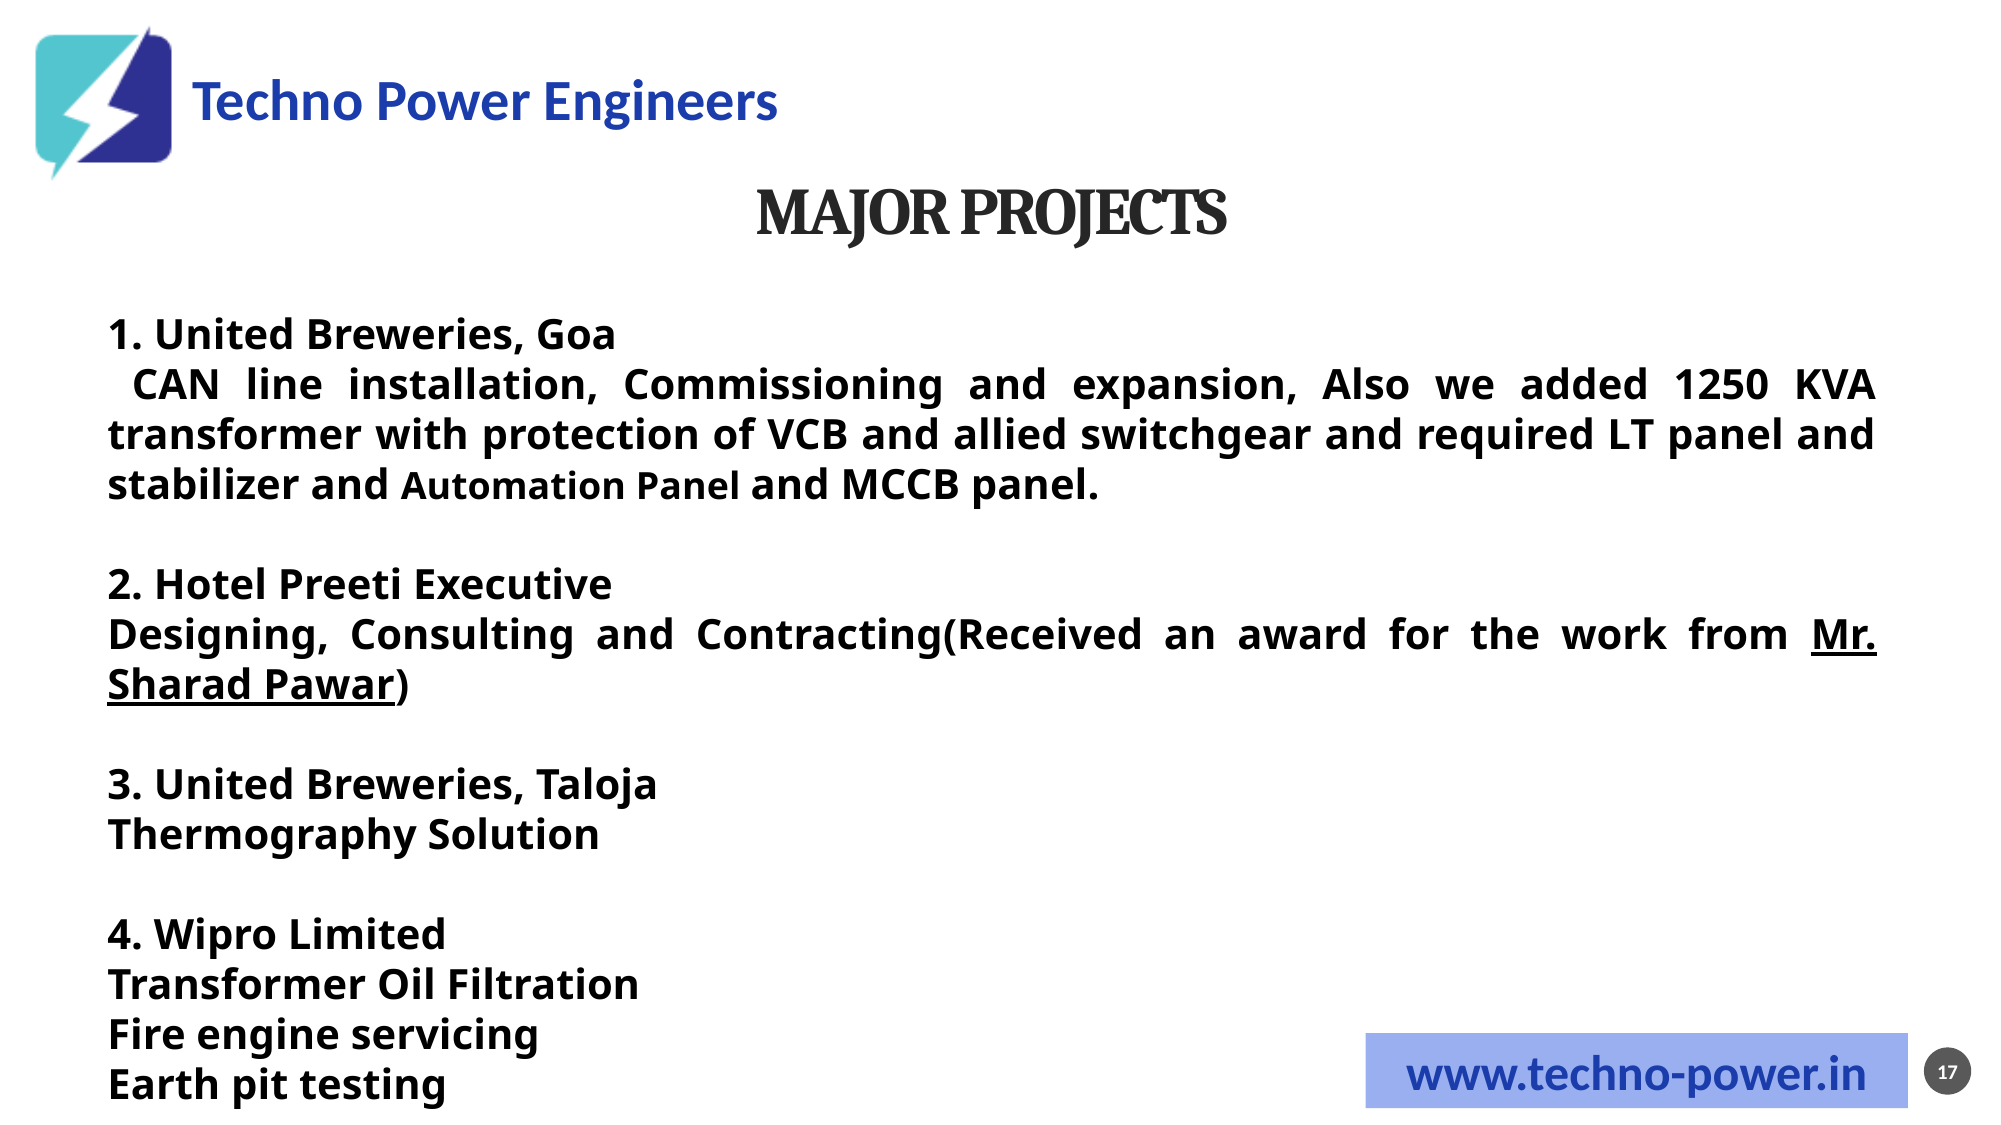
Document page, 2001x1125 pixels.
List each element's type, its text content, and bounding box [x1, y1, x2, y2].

text_box www.techno-power.in [1365, 1033, 1908, 1109]
text_box Techno Power Engineers [201, 54, 842, 140]
text_box 1. United Breweries, Goa CAN line installation, Commissioning and expansion, Also we added 1250 KVA transformer with protection of VCB and allied switchgear and required LT panel and stabilizer and Automation Panel and MCCB panel. 2. Hotel Preeti Executive Designing, Consulting and Contracting(Received an award for the work from Mr. Sharad Pawar) 3. United Breweries, Taloja Thermography Solution 4. Wipro Limited Transformer Oil Filtration Fire engine servicing Earth pit testing [92, 299, 1892, 1125]
title MAJOR PROJECTS [755, 217, 2000, 289]
slide_number 17 [1923, 1047, 1972, 1095]
picture [9, 21, 201, 188]
